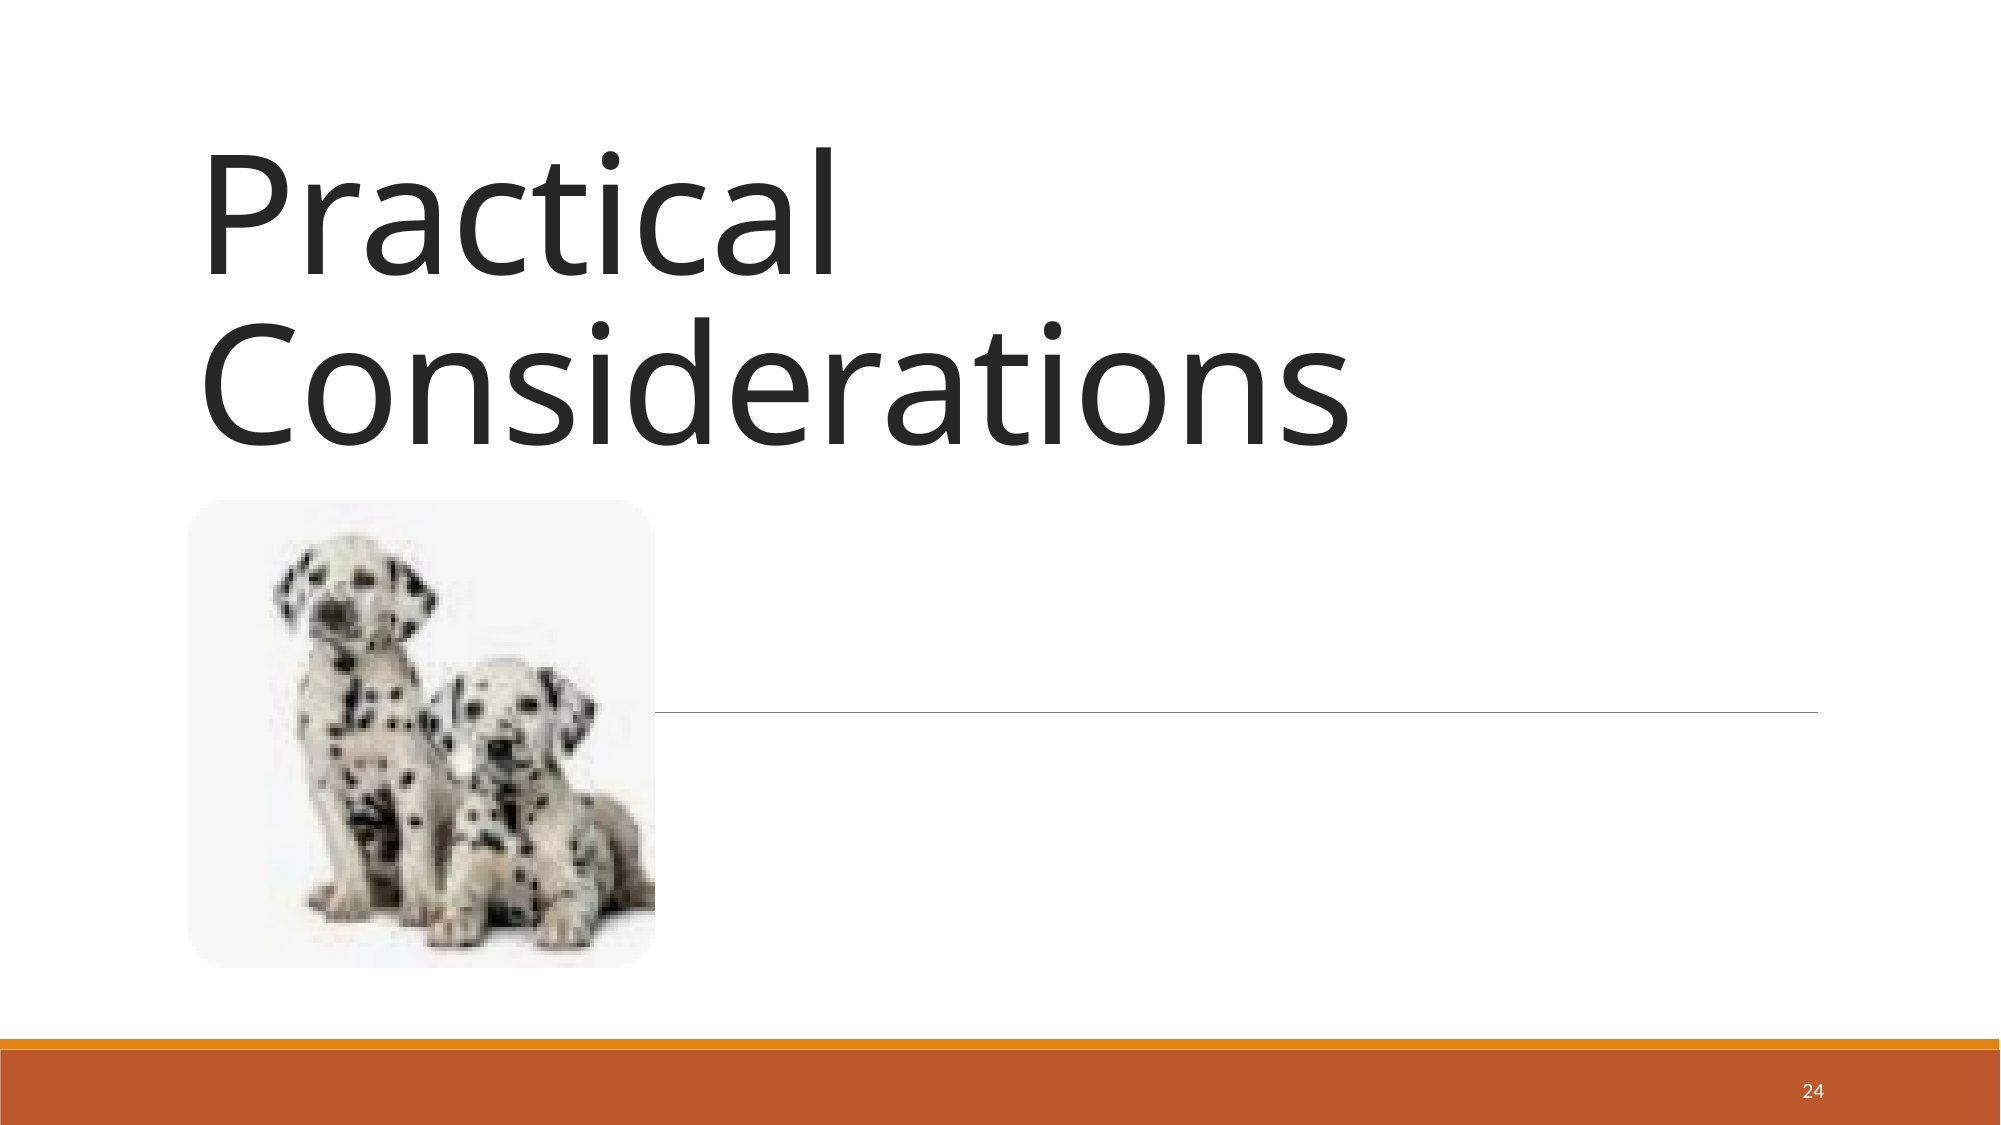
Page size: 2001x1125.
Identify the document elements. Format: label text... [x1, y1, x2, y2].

slide_number 24 [1624, 1059, 1840, 1120]
picture [179, 488, 656, 1025]
title Practical Considerations [180, 124, 1830, 686]
